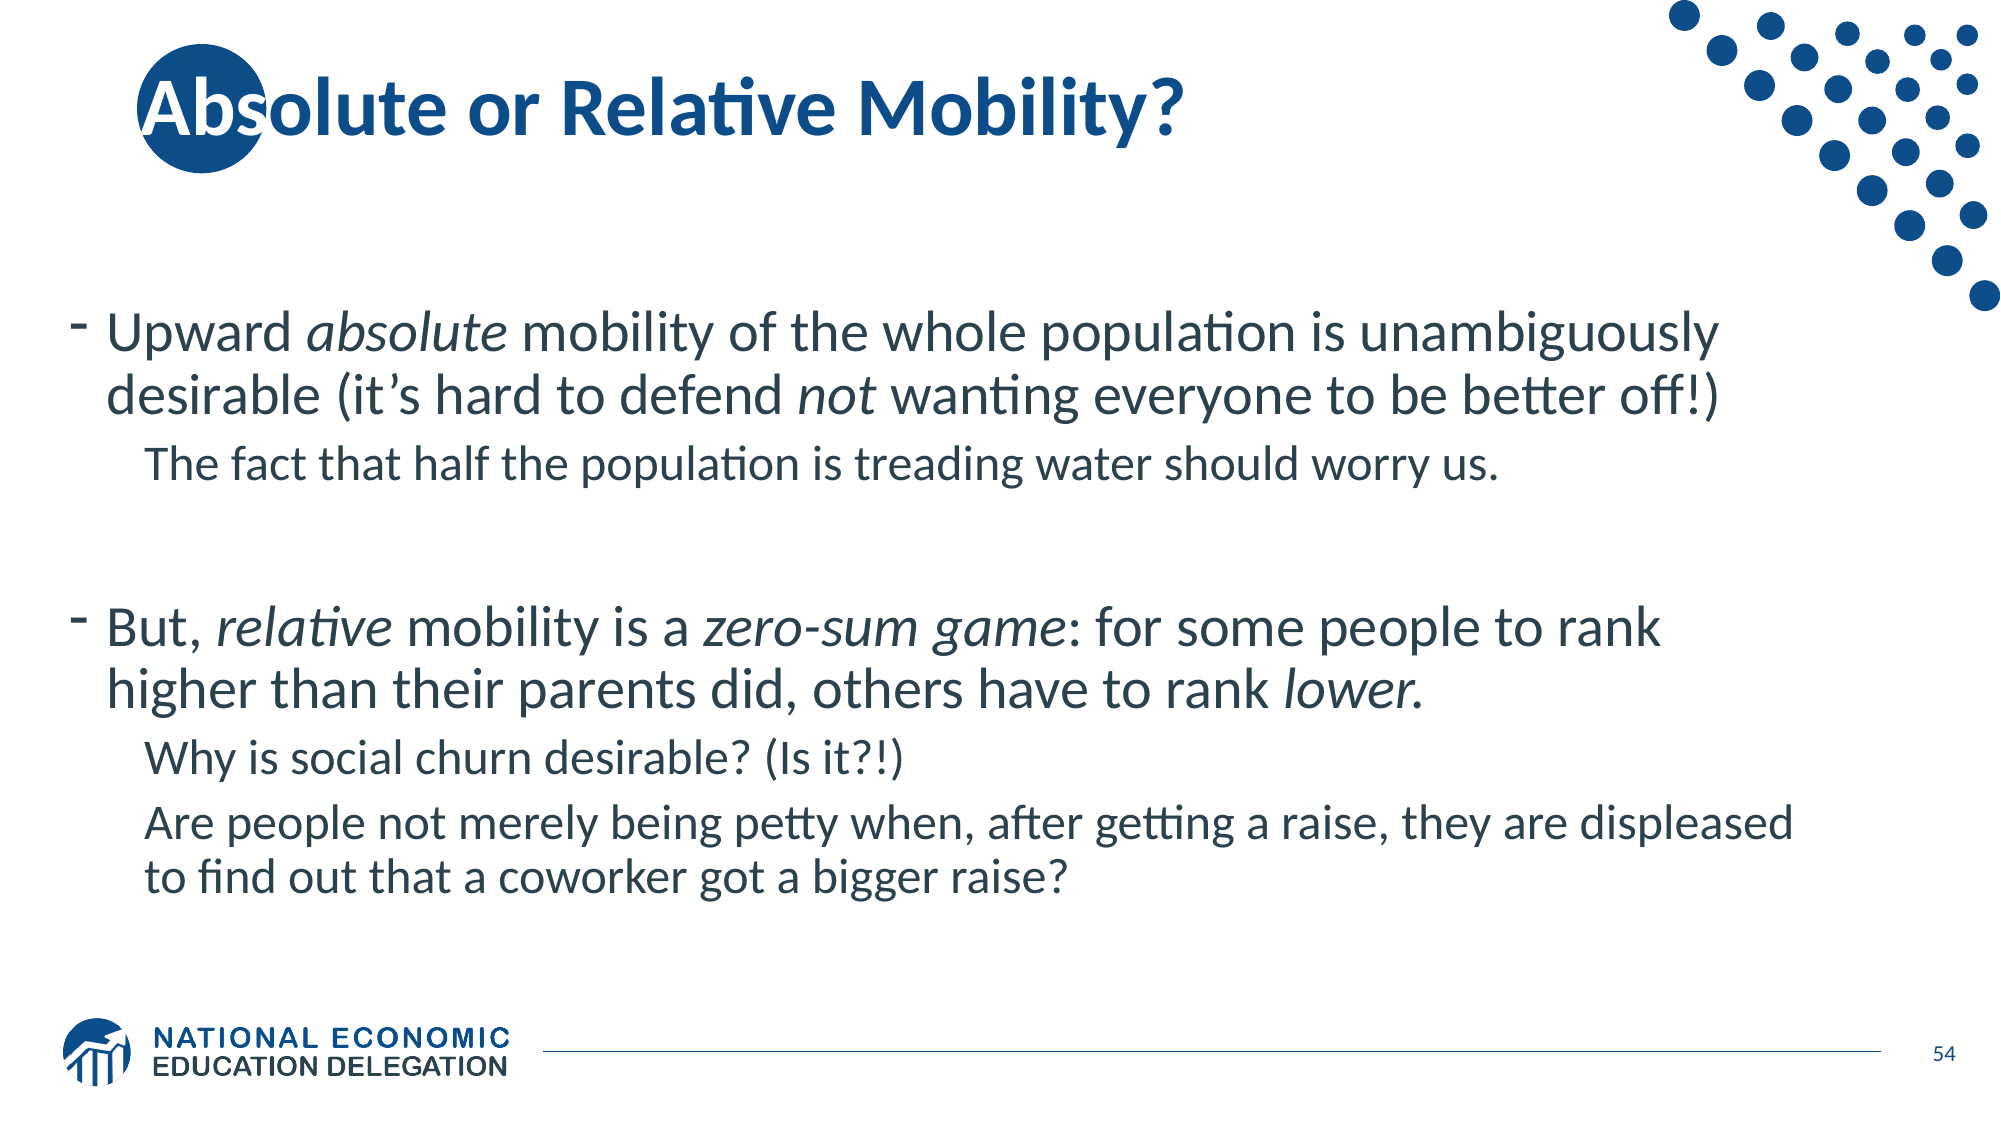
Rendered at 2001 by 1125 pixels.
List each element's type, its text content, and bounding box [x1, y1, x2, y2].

slide_number 54 [1521, 1022, 1972, 1082]
picture [55, 1013, 520, 1091]
list Upward absolute mobility of the whole population is unambiguously desirable (it’s hard to defend not wanting everyone to be better off!) The fact that half the population is treading water should worry us. But, relative mobility is a zero-sum game: for some people to rank higher than their parents did, others have to rank lower. Why is social churn desirable? (Is it?!) Are people not merely being petty when, after getting a raise, they are displeased to find out that a coworker got a bigger raise? [54, 293, 1839, 951]
title Absolute or Relative Mobility? [125, 0, 1822, 218]
